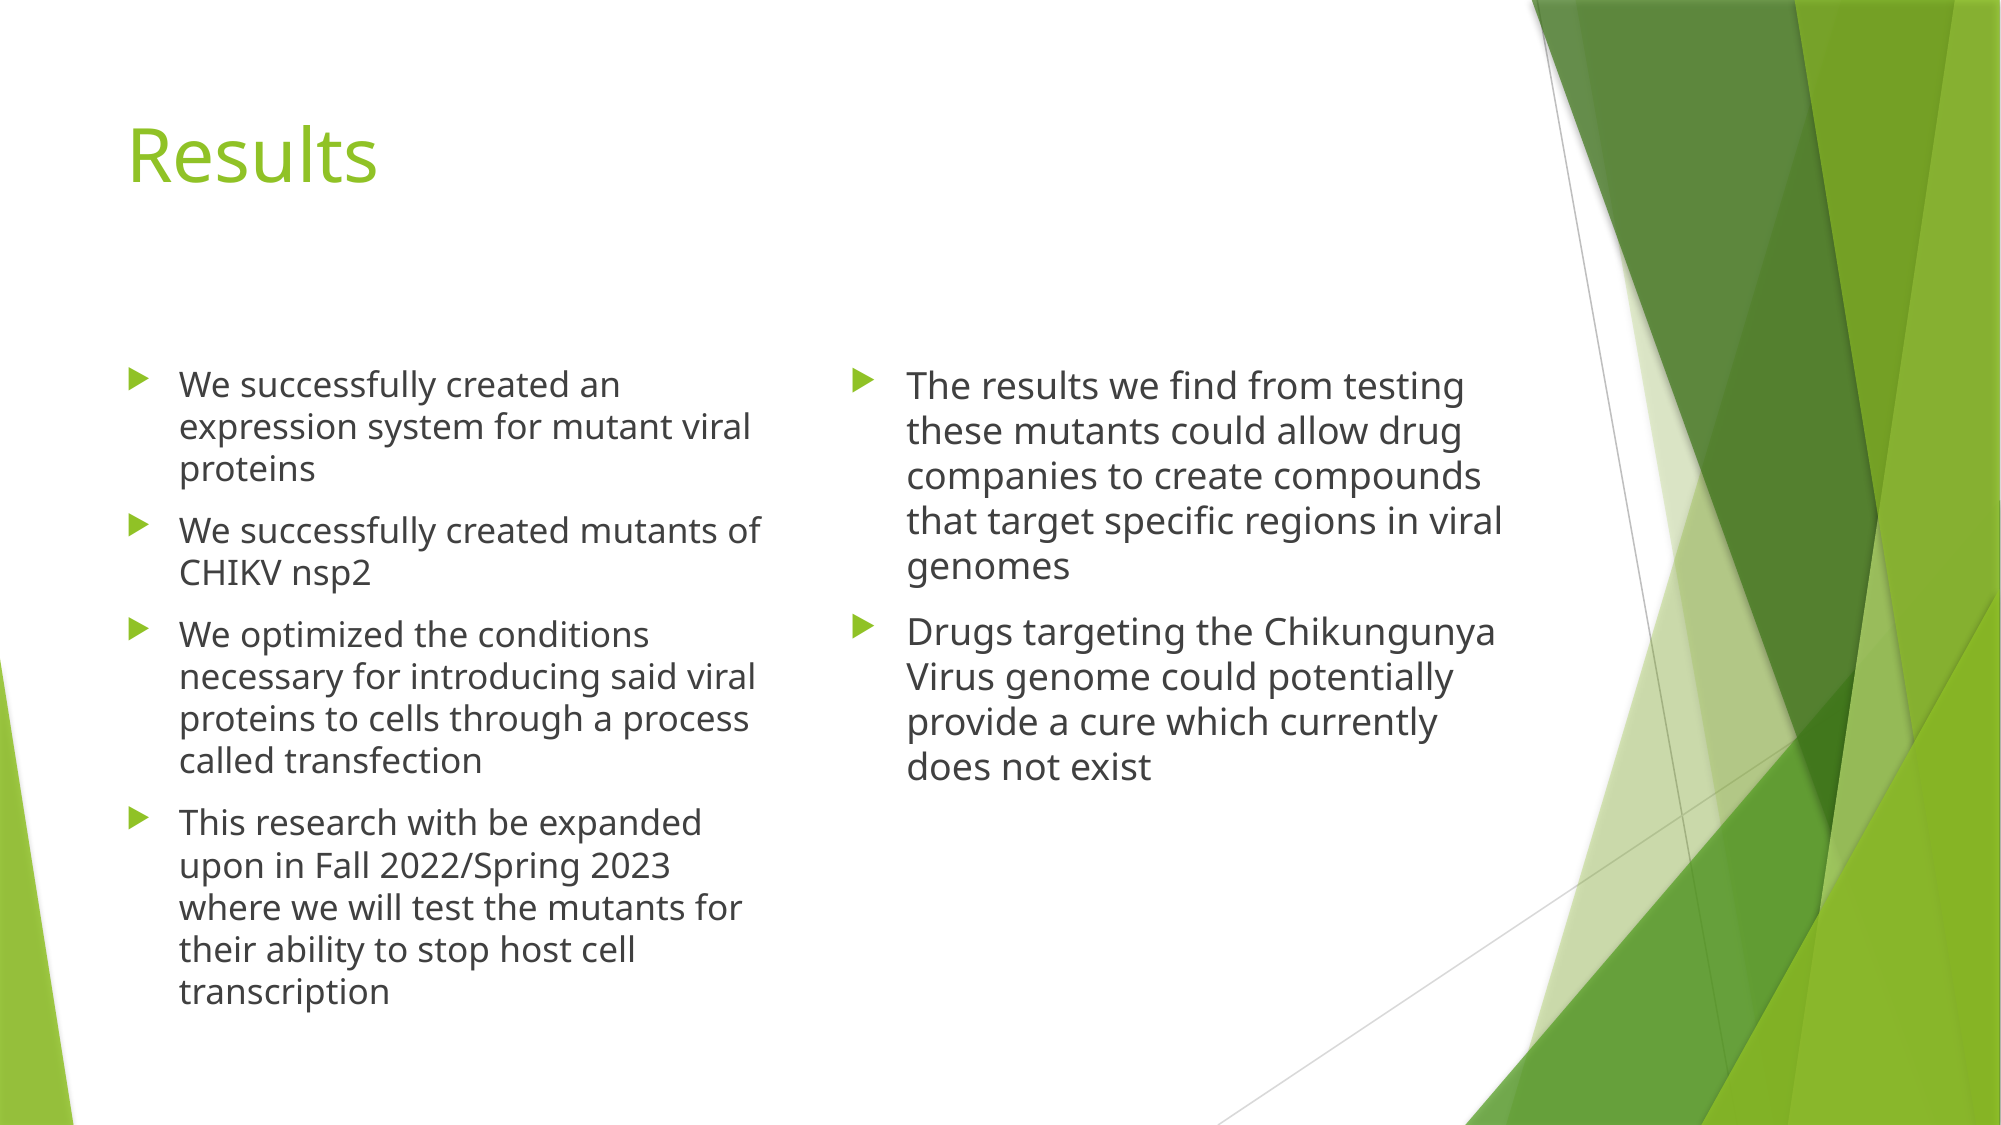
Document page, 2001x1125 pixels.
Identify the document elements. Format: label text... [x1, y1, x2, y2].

list We successfully created an expression system for mutant viral proteins We successfully created mutants of CHIKV nsp2 We optimized the conditions necessary for introducing said viral proteins to cells through a process called transfection This research with be expanded upon in Fall 2022/Spring 2023 where we will test the mutants for their ability to stop host cell transcription [111, 354, 798, 1025]
list The results we find from testing these mutants could allow drug companies to create compounds that target specific regions in viral genomes Drugs targeting the Chikungunya Virus genome could potentially provide a cure which currently does not exist [834, 354, 1522, 992]
title Results [111, 99, 1522, 317]
